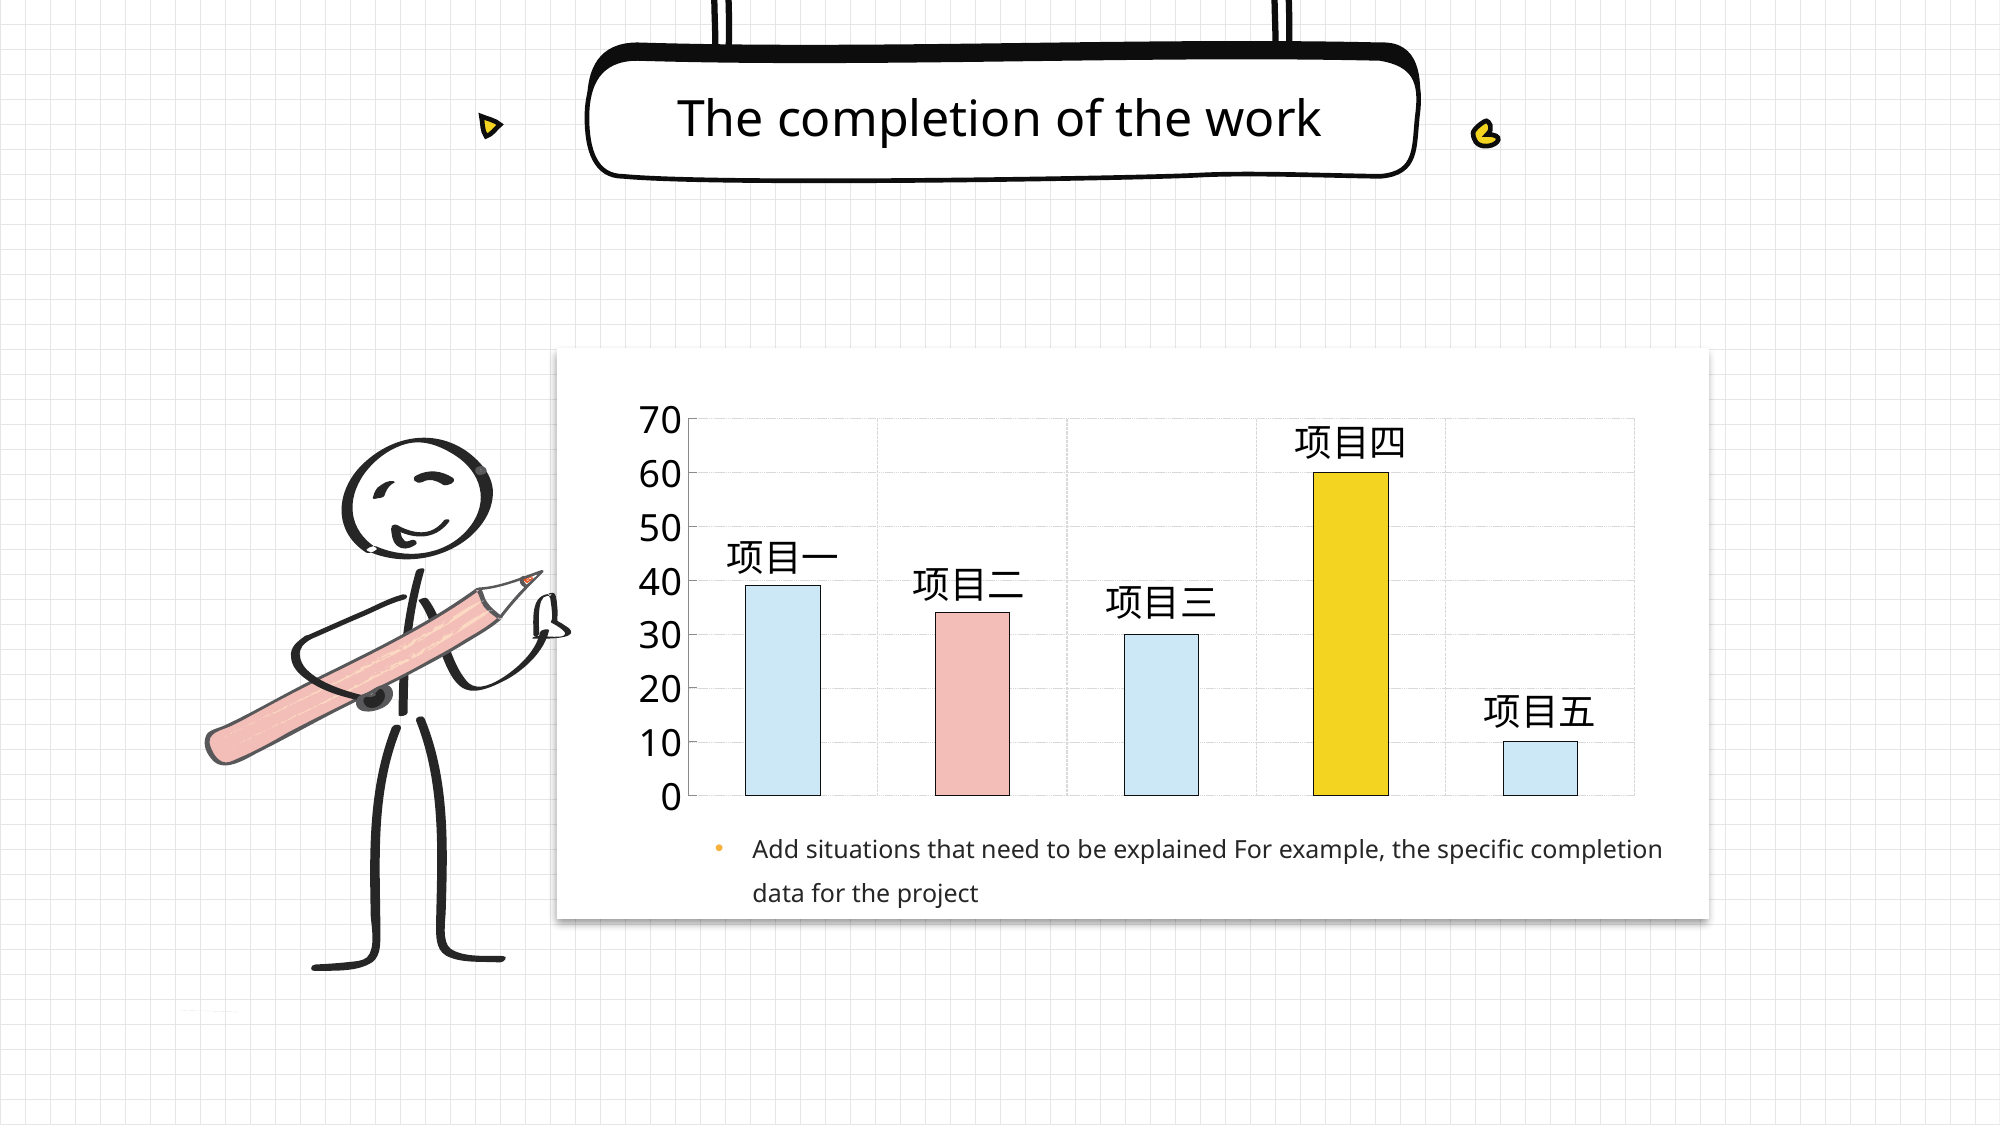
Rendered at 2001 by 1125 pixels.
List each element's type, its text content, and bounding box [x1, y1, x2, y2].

text_box Add situations that need to be explained For example, the specific completion data for the project [700, 810, 1693, 955]
chart [617, 383, 1656, 831]
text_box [180, 418, 592, 1013]
text_box The completion of the work [472, 78, 1528, 154]
text_box [556, 347, 1710, 920]
